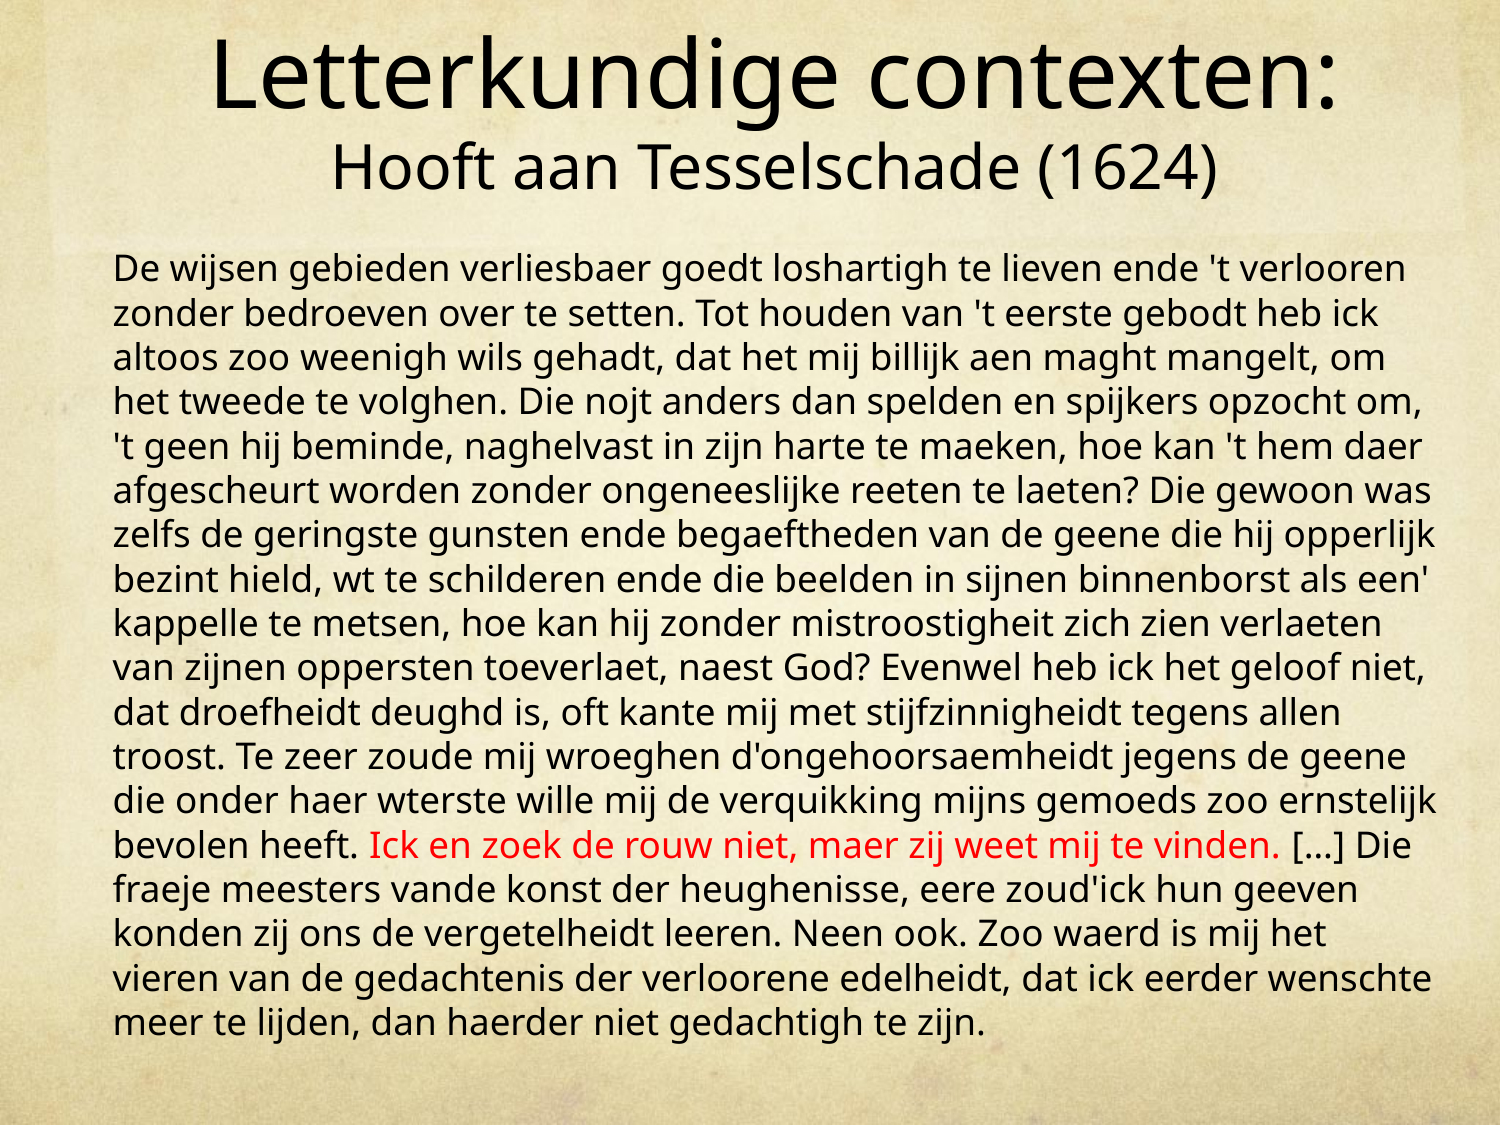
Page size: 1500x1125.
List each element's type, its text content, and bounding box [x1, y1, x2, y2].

picture [0, 0, 1500, 1125]
text_box Letterkundige contexten: Hooft aan Tesselschade (1624) [174, 36, 1375, 179]
list De wijsen gebieden verliesbaer goedt loshartigh te lieven ende 't verlooren zonder bedroeven over te setten. Tot houden van 't eerste gebodt heb ick altoos zoo weenigh wils gehadt, dat het mij billijk aen maght mangelt, om het tweede te volghen. Die nojt anders dan spelden en spijkers opzocht om, 't geen hij beminde, naghelvast in zijn harte te maeken, hoe kan 't hem daer afgescheurt worden zonder ongeneeslijke reeten te laeten? Die gewoon was zelfs de geringste gunsten ende begaeftheden van de geene die hij opperlijk bezint hield, wt te schilderen ende die beelden in sijnen binnenborst als een' kappelle te metsen, hoe kan hij zonder mistroostigheit zich zien verlaeten van zijnen oppersten toeverlaet, naest God? Evenwel heb ick het geloof niet, dat droefheidt deughd is, oft kante mij met stijfzinnigheidt tegens allen troost. Te zeer zoude mij wroeghen d'ongehoorsaemheidt jegens de geene die onder haer wterste wille mij de verquikking mijns gemoeds zoo ernstelijk bevolen heeft. Ick en zoek de rouw niet, maer zij weet mij te vinden. […] Die fraeje meesters vande konst der heughenisse, eere zoud'ick hun geeven konden zij ons de vergetelheidt leeren. Neen ook. Zoo waerd is mij het vieren van de gedachtenis der verloorene edelheidt, dat ick eerder wenschte meer te lijden, dan haerder niet gedachtigh te zijn. [97, 237, 1460, 1103]
